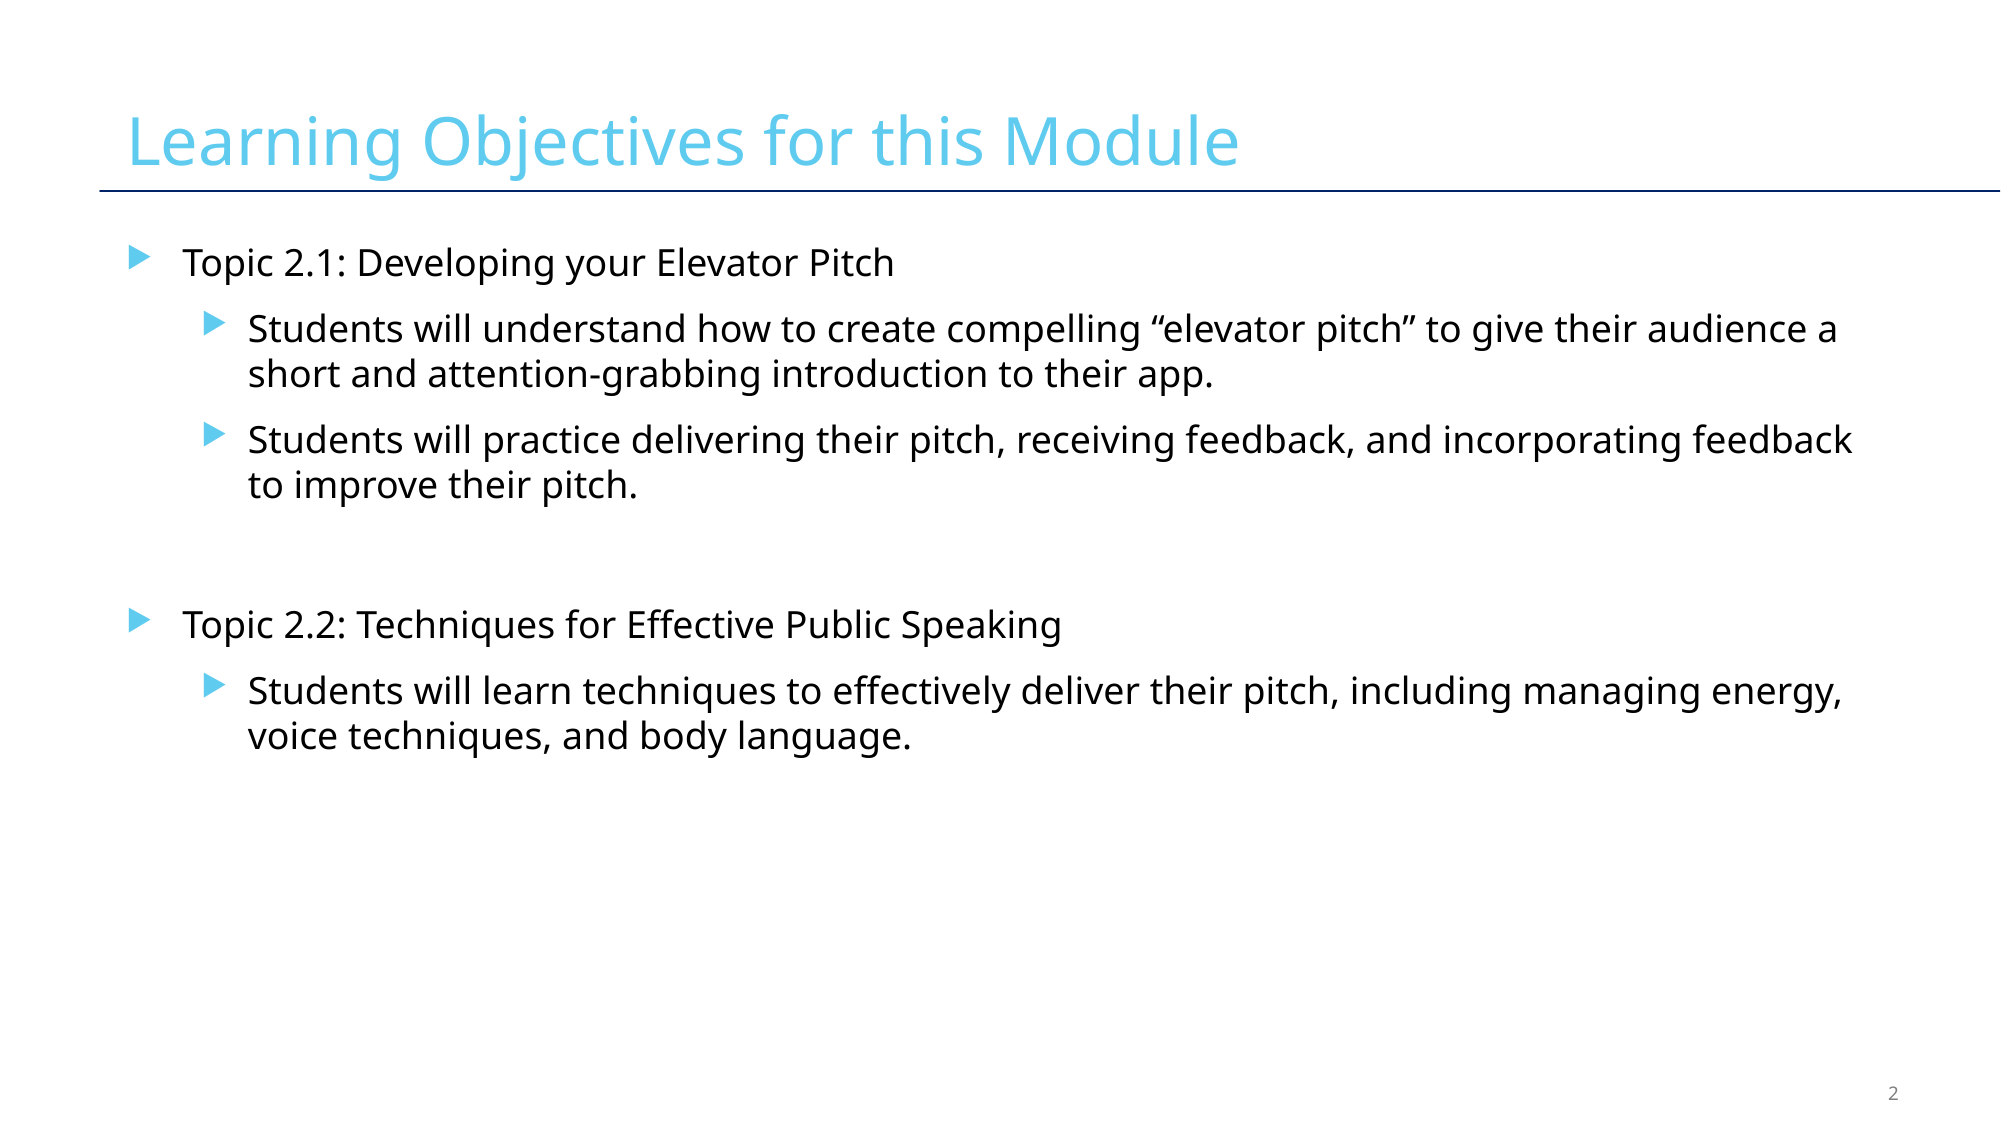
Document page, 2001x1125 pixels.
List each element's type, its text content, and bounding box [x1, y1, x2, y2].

title Learning Objectives for this Module [111, 11, 1522, 229]
list Topic 2.1: Developing your Elevator Pitch Students will understand how to create compelling “elevator pitch” to give their audience a short and attention-grabbing introduction to their app. Students will practice delivering their pitch, receiving feedback, and incorporating feedback to improve their pitch. Topic 2.2: Techniques for Effective Public Speaking Students will learn techniques to effectively deliver their pitch, including managing energy, voice techniques, and body language. [111, 231, 1908, 869]
